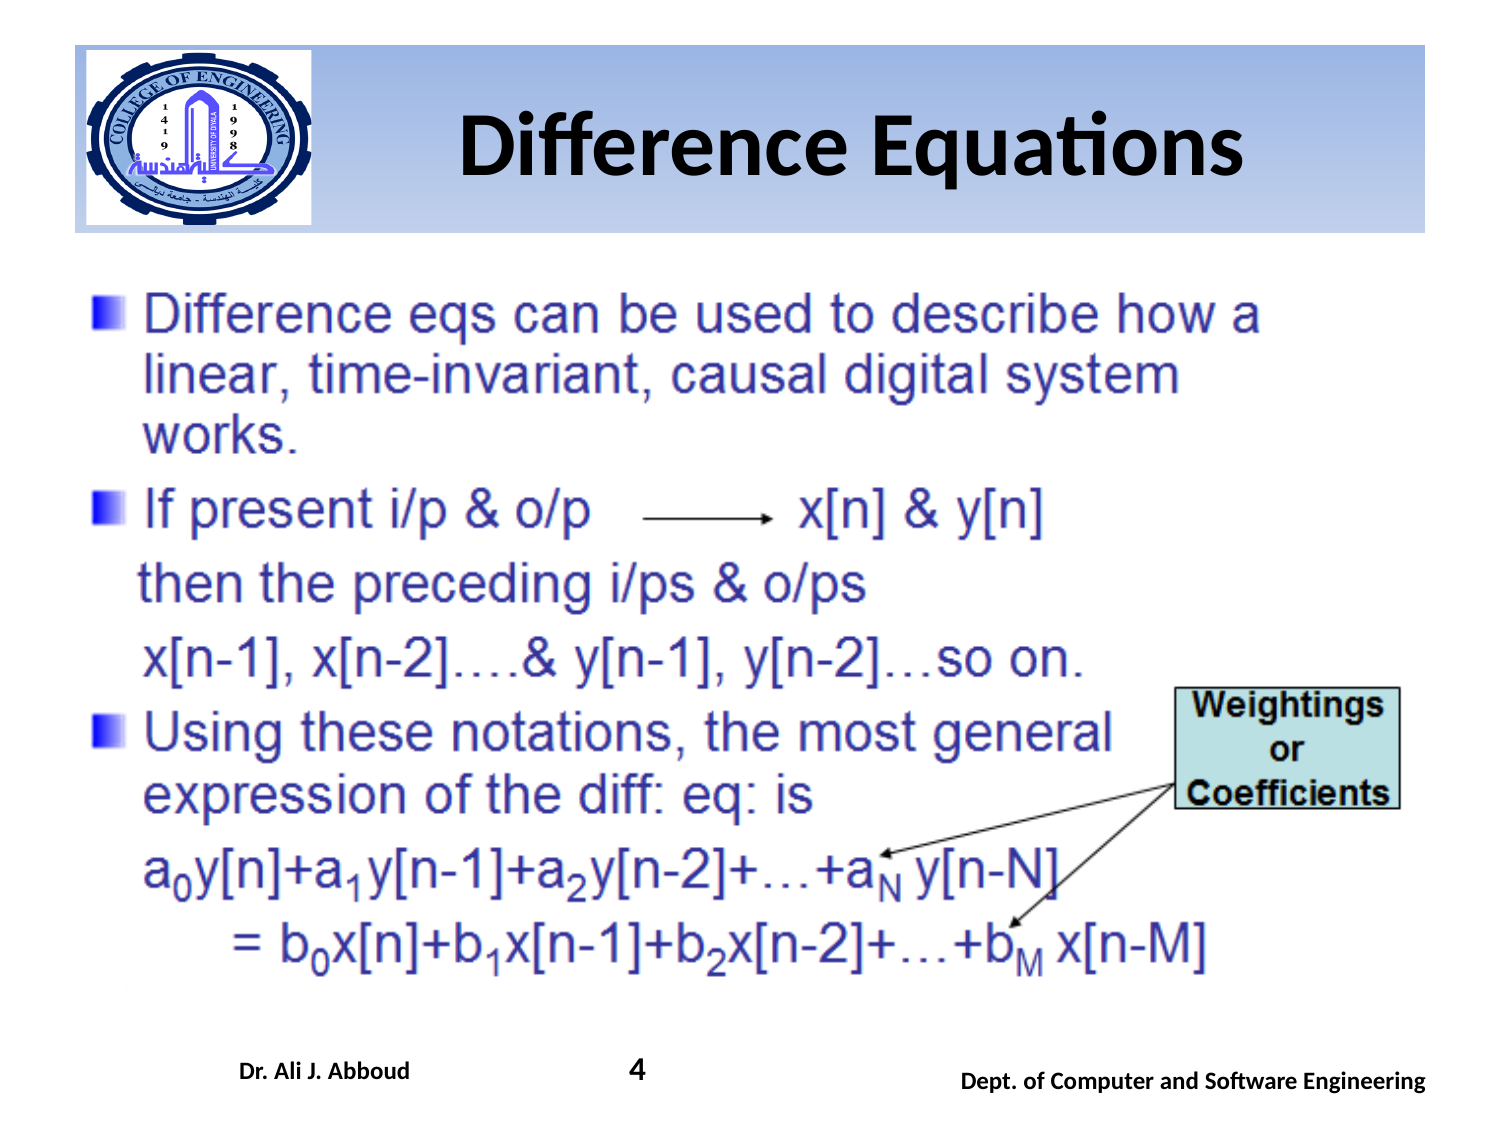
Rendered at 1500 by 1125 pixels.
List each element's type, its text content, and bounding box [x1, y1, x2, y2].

title Difference Equations [75, 45, 1425, 233]
picture [74, 275, 1413, 1013]
text_box [71, 262, 1435, 1050]
text_box Dr. Ali J. Abboud [162, 1039, 488, 1100]
picture [86, 49, 312, 226]
slide_number 4 [462, 1037, 813, 1098]
footer Dept. of Computer and Software Engineering [924, 1050, 1463, 1110]
